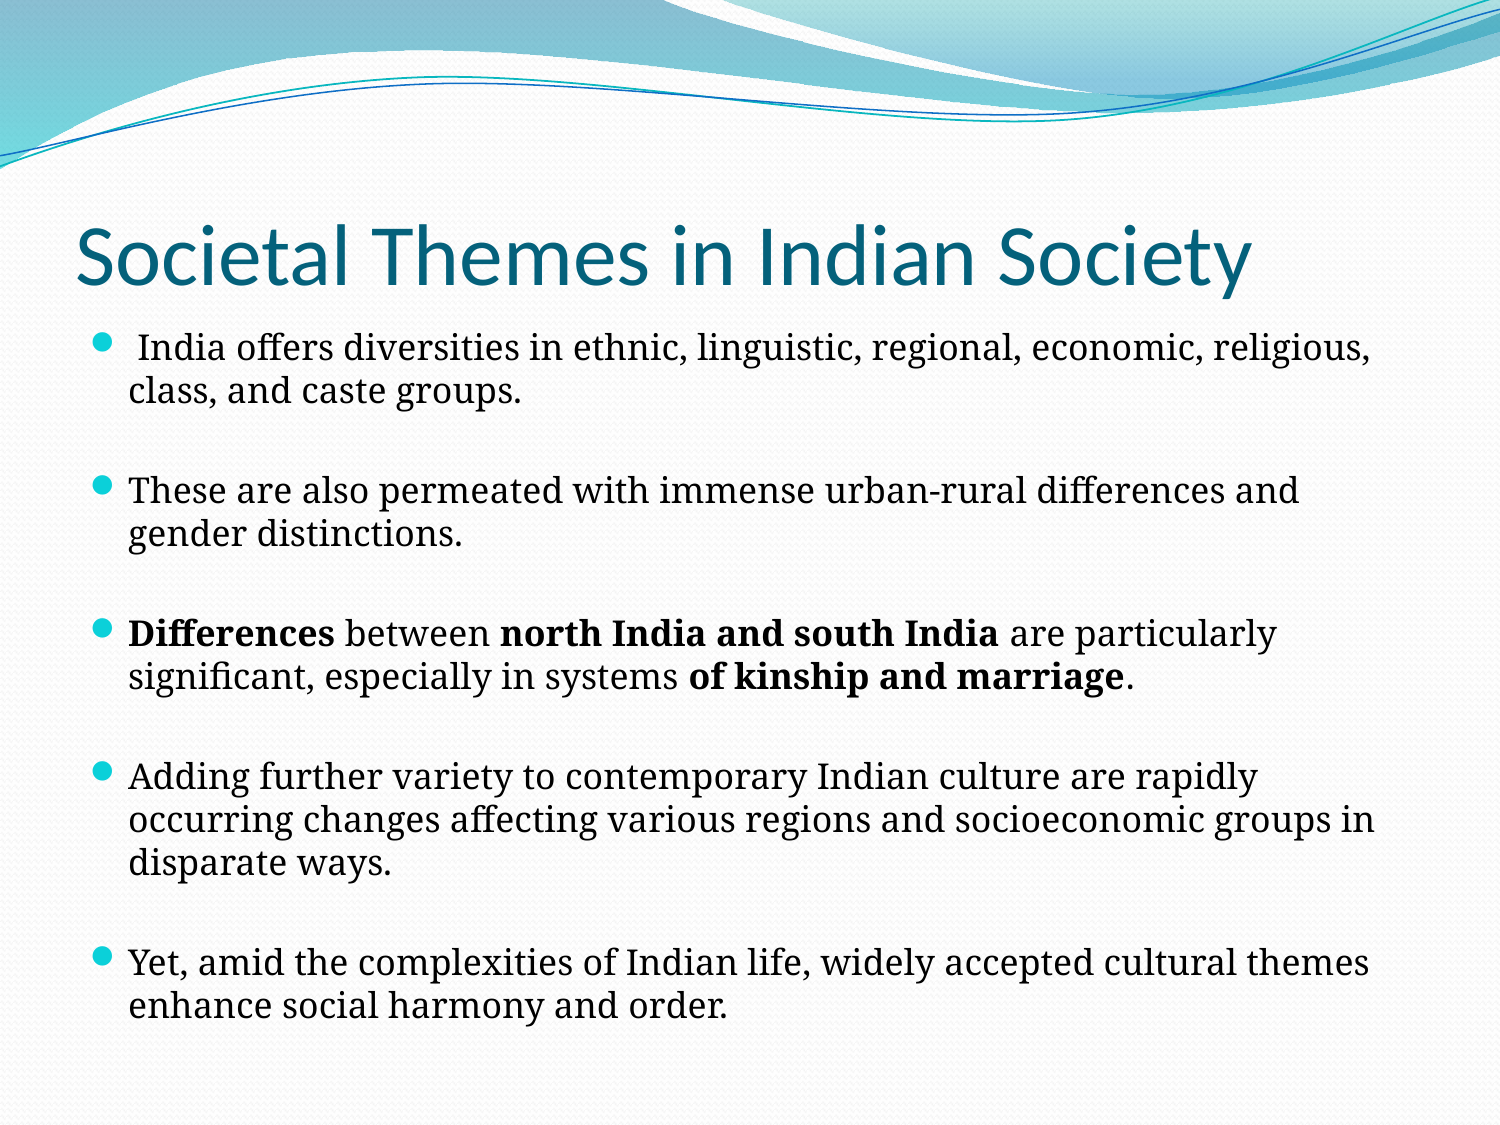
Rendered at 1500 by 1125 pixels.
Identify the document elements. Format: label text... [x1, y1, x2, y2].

title Societal Themes in Indian Society [75, 115, 1425, 303]
list India offers diversities in ethnic, linguistic, regional, economic, religious, class, and caste groups. These are also permeated with immense urban-rural differences and gender distinctions. Differences between north India and south India are particularly significant, especially in systems of kinship and marriage. Adding further variety to contemporary Indian culture are rapidly occurring changes affecting various regions and socioeconomic groups in disparate ways. Yet, amid the complexities of Indian life, widely accepted cultural themes enhance social harmony and order. [75, 317, 1425, 1038]
